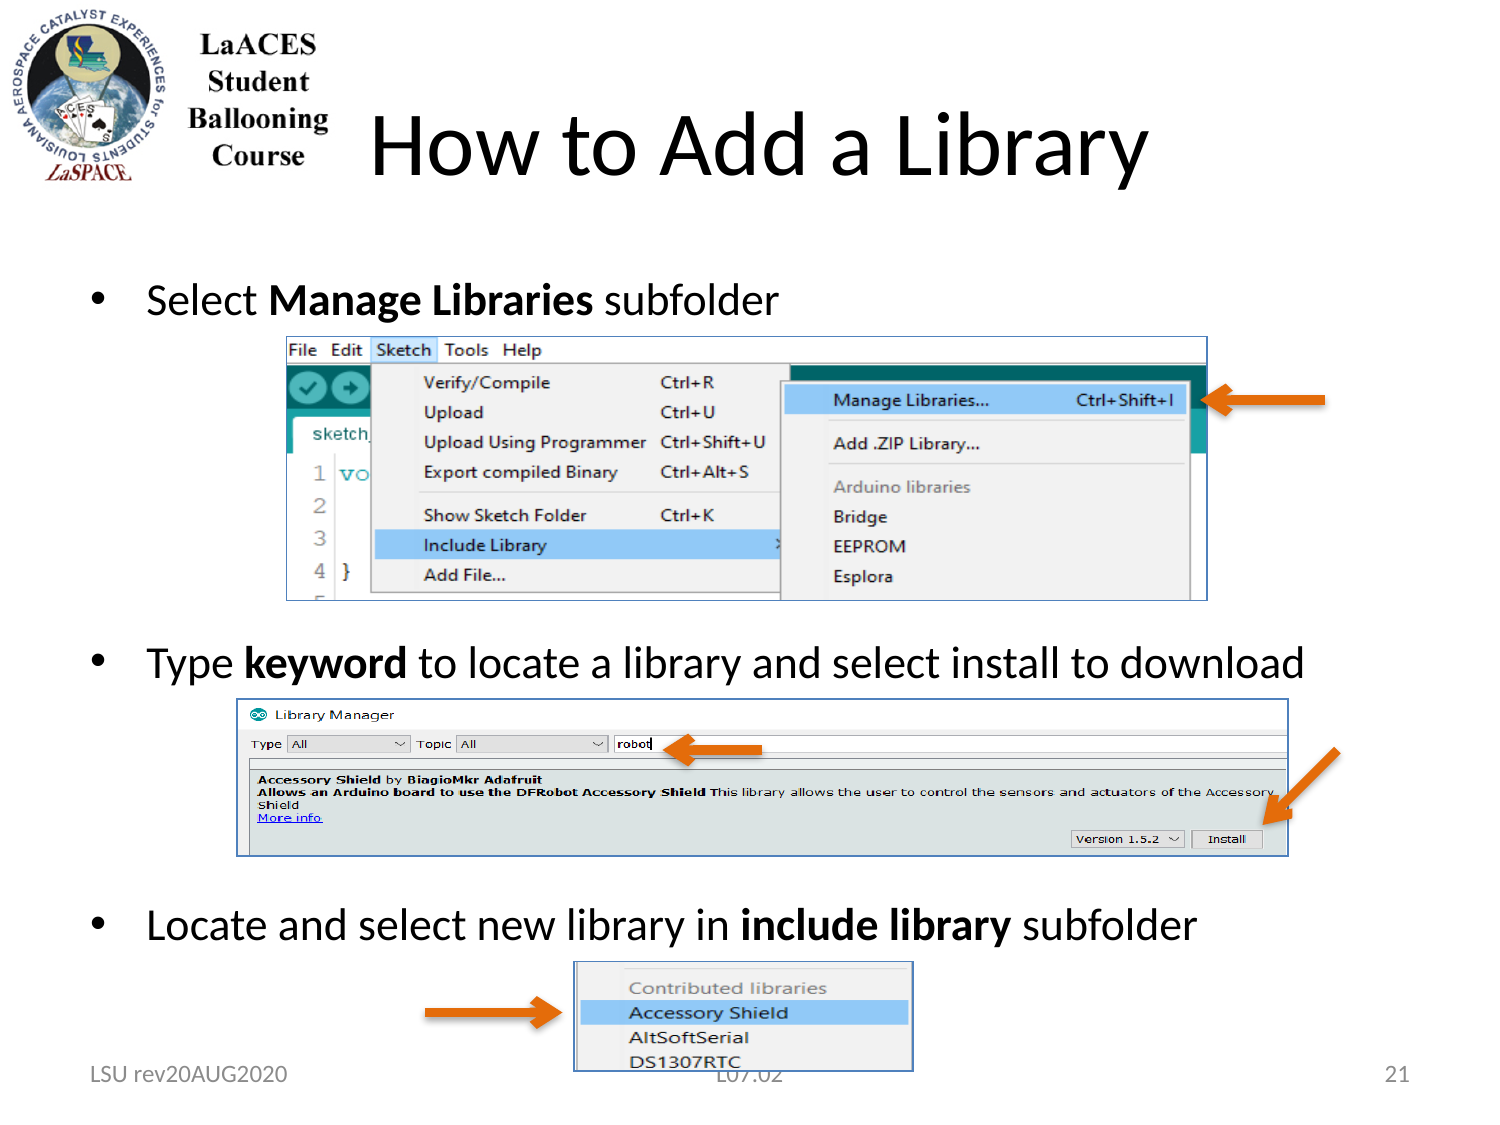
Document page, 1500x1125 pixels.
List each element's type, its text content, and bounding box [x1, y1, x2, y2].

slide_number 21 [1074, 1042, 1425, 1103]
list Select Manage Libraries subfolder [75, 262, 1425, 338]
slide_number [75, 1042, 425, 1103]
title How to Add a Library [75, 45, 1425, 233]
picture [0, 0, 350, 189]
picture [287, 337, 1207, 601]
picture [237, 699, 1288, 856]
text_box Locate and select new library in include library subfolder [74, 887, 1425, 963]
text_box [1262, 749, 1338, 826]
picture [574, 962, 913, 1071]
footer L07.02 [512, 1042, 988, 1103]
text_box Type keyword to locate a library and select install to download [74, 624, 1425, 700]
